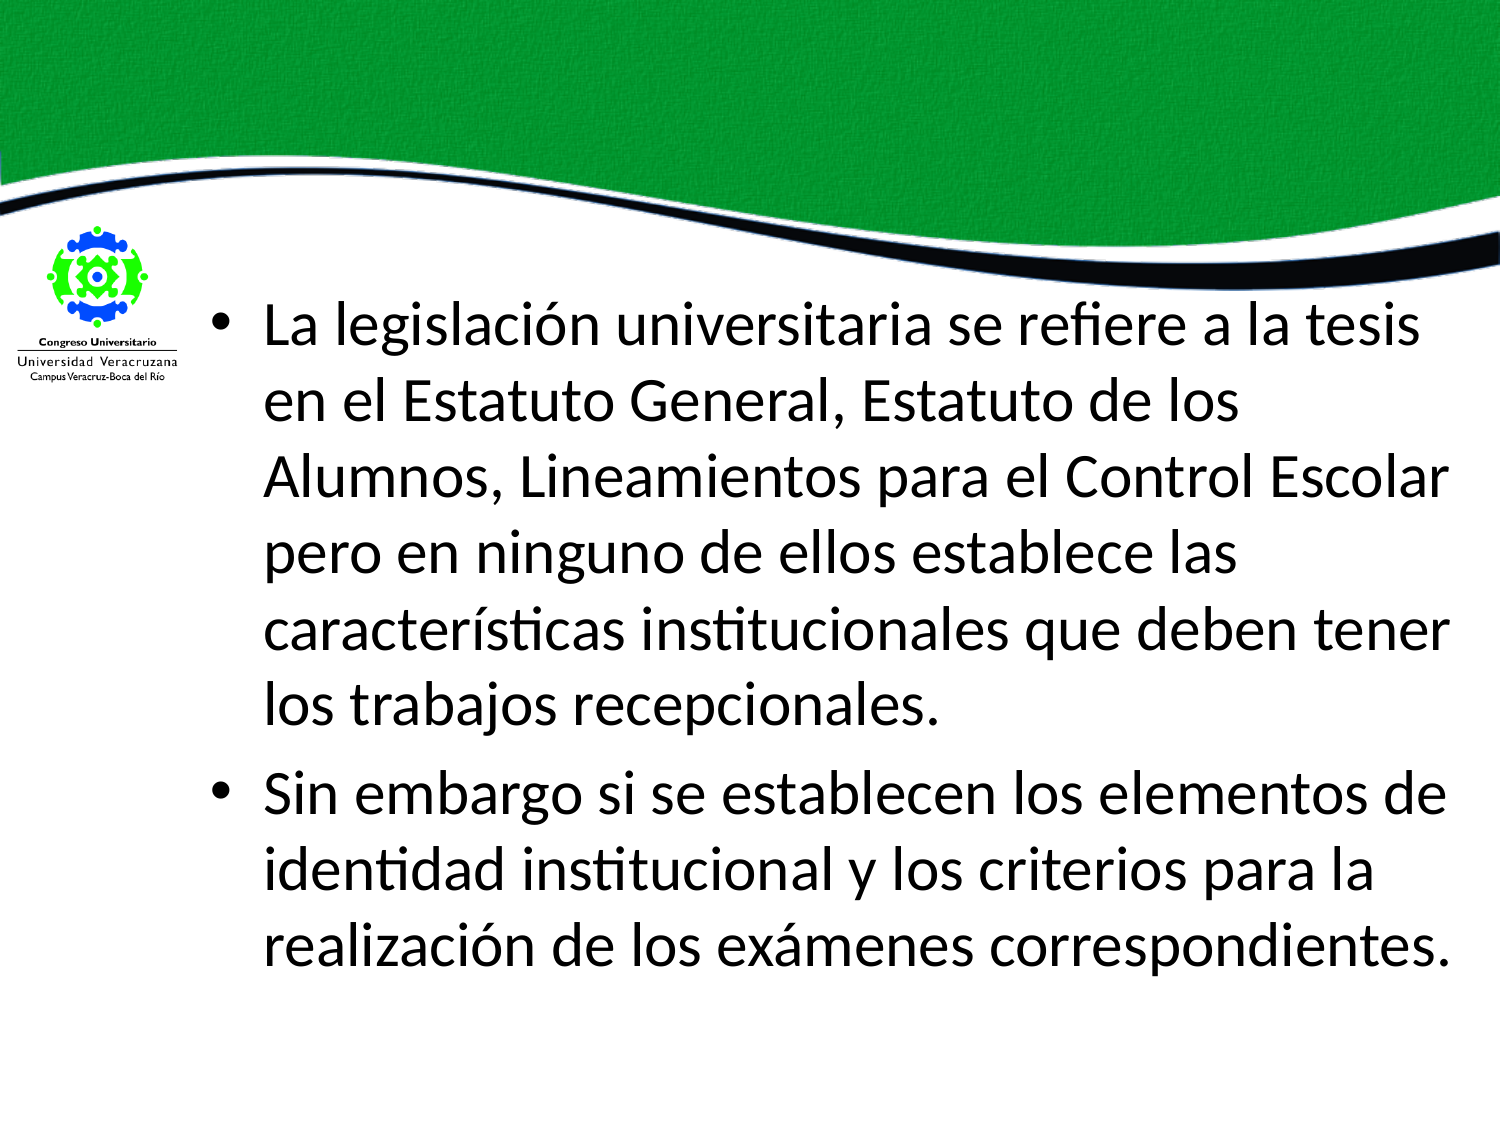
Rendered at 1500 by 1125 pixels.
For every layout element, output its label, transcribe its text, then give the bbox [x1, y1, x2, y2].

picture [0, 0, 1500, 387]
list La legislación universitaria se refiere a la tesis en el Estatuto General, Estatuto de los Alumnos, Lineamientos para el Control Escolar pero en ninguno de ellos establece las características institucionales que deben tener los trabajos recepcionales. Sin embargo si se establecen los elementos de identidad institucional y los criterios para la realización de los exámenes correspondientes. [194, 275, 1483, 1071]
